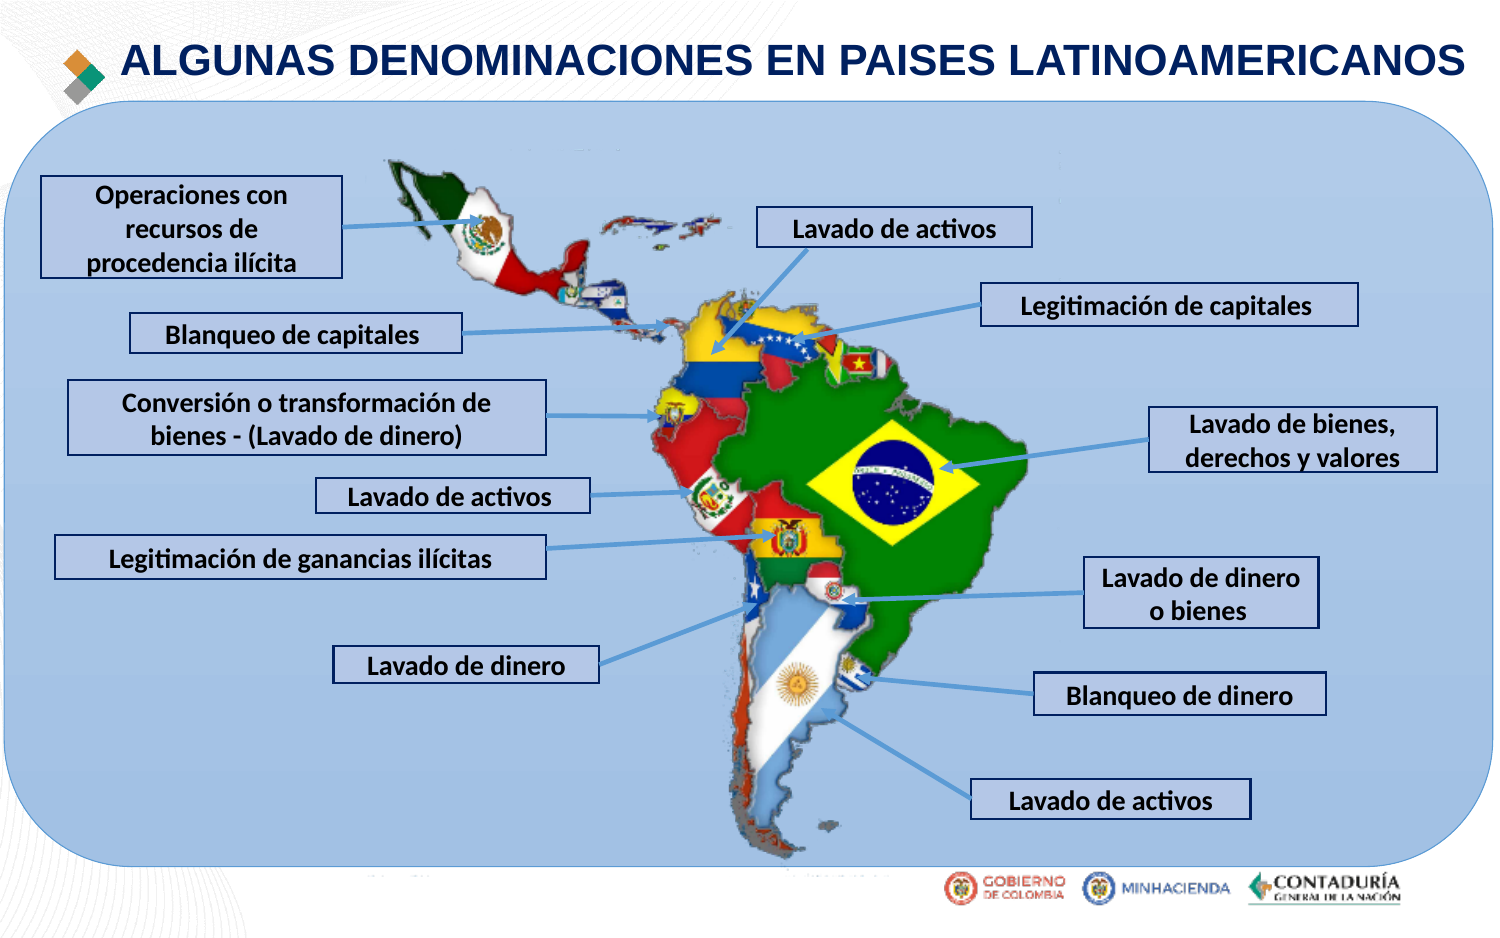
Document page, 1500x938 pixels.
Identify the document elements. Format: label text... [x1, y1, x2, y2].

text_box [938, 406, 1437, 473]
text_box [67, 380, 662, 456]
picture [0, 0, 1500, 938]
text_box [315, 477, 695, 513]
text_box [710, 207, 1033, 355]
text_box [3, 100, 1494, 868]
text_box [333, 603, 758, 684]
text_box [41, 176, 485, 278]
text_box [1033, 282, 1358, 341]
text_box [129, 313, 671, 354]
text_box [820, 707, 1251, 819]
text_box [55, 535, 777, 580]
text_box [856, 672, 1326, 716]
title ALGUNAS DENOMINACIONES EN PAISES LATINOAMERICANOS [80, 24, 1500, 99]
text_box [841, 556, 1319, 629]
